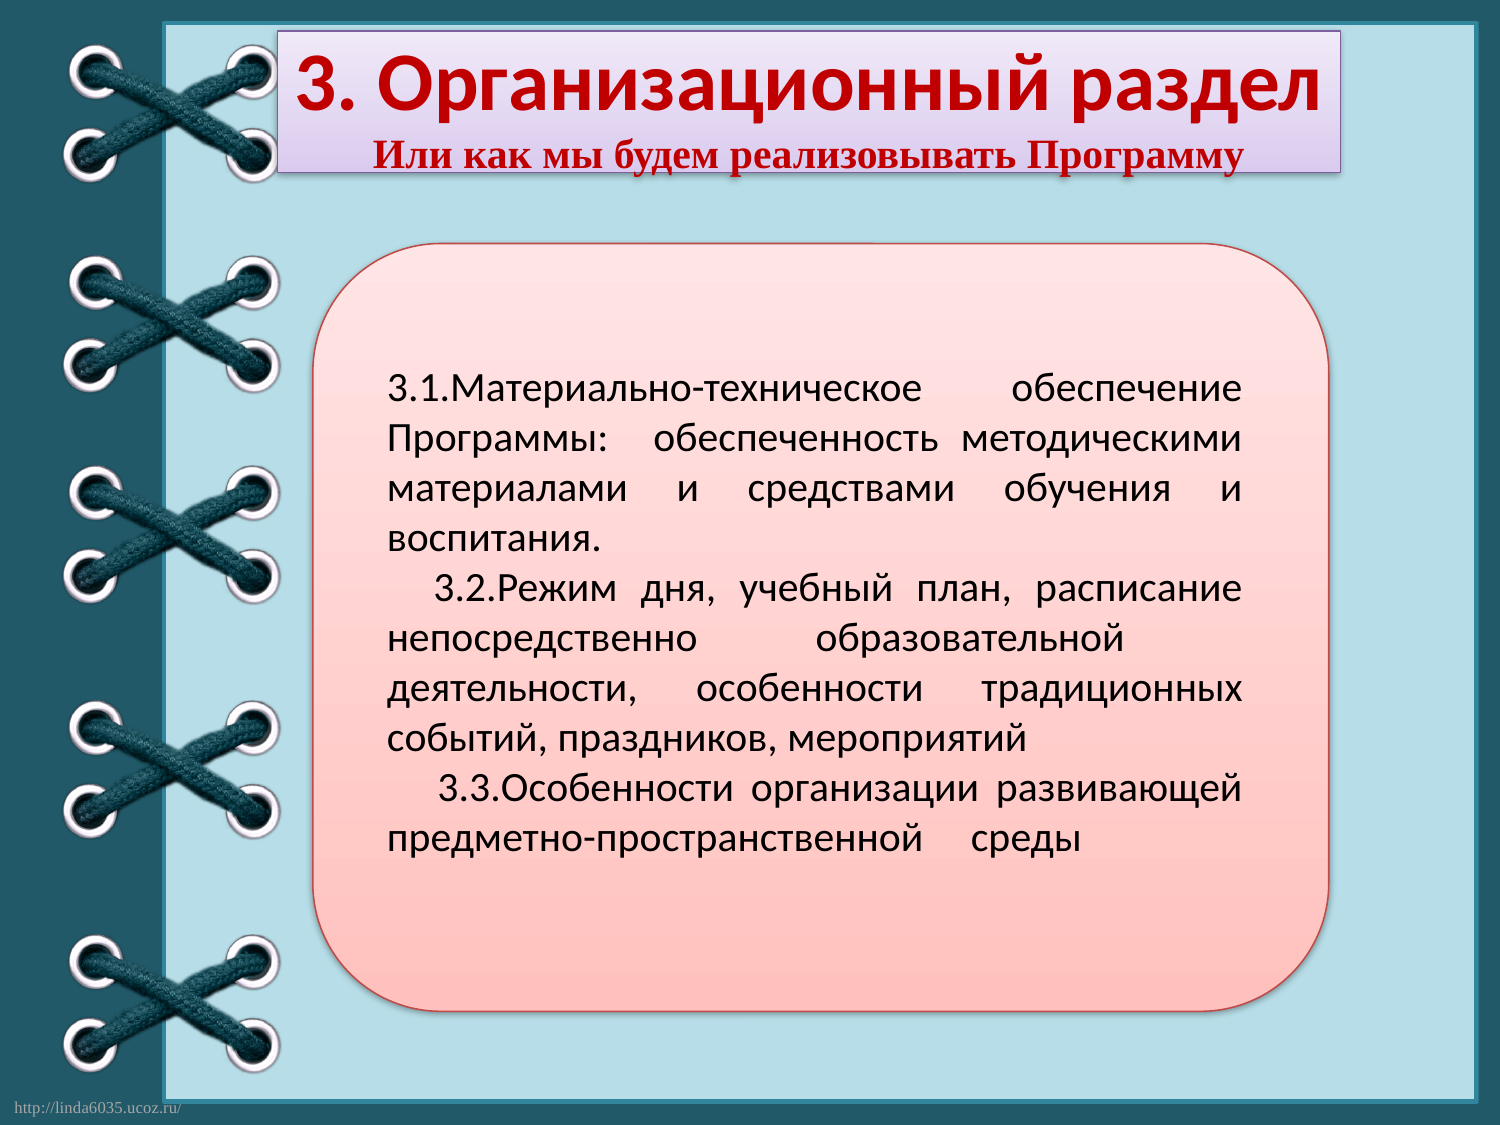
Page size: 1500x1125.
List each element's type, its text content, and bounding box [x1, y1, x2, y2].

text_box [312, 242, 1330, 1013]
picture [46, 246, 297, 402]
text_box 3.1.Материально-техническое обеспечение Программы: обеспеченность методическими материалами и средствами обучения и воспитания. 3.2.Режим дня, учебный план, расписание непосредственно образовательной деятельности, особенности традиционных событий, праздников, мероприятий 3.3.Особенности организации развивающей предметно-пространственной среды [371, 352, 1258, 868]
picture [46, 925, 297, 1082]
picture [46, 35, 297, 192]
picture [46, 691, 297, 848]
text_box 3. Организационный раздел Или как мы будем реализовывать Программу [277, 30, 1341, 173]
picture [46, 456, 297, 613]
